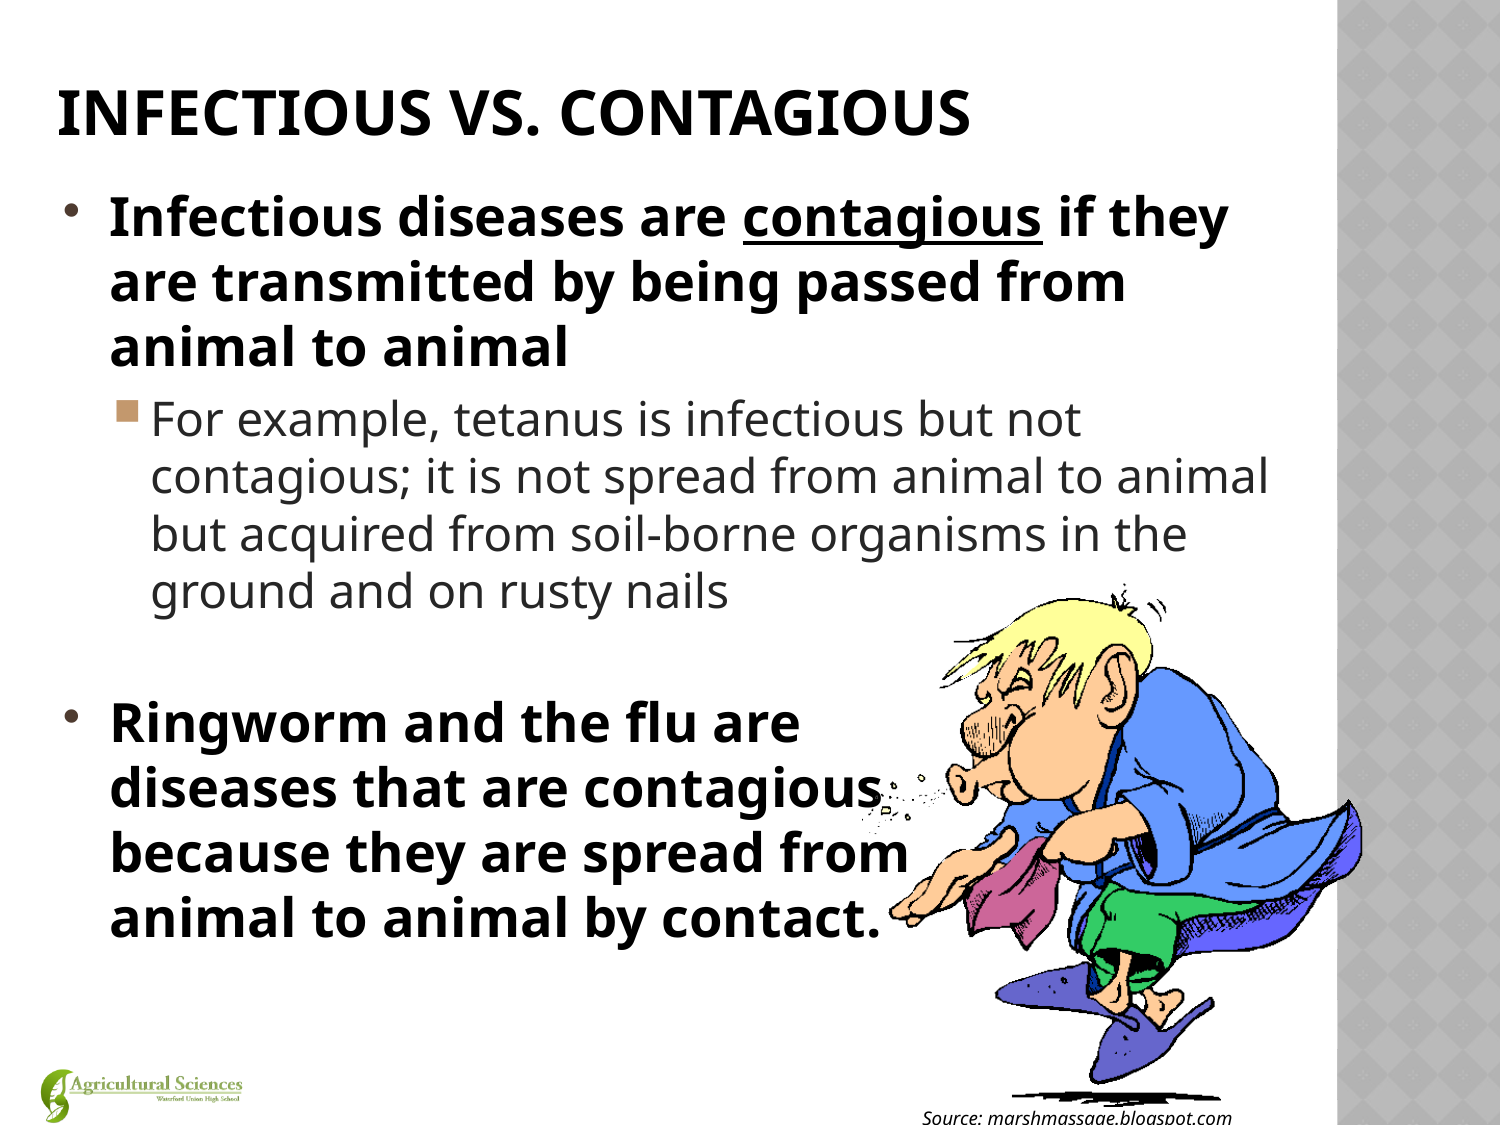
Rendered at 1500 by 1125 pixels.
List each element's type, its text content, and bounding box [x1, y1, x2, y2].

list Infectious diseases are contagious if they are transmitted by being passed from animal to animal For example, tetanus is infectious but not contagious; it is not spread from animal to animal but acquired from soil-borne organisms in the ground and on rusty nails Ringworm and the flu are diseases that are contagious because they are spread from animal to animal by contact. [50, 174, 1338, 1059]
picture [861, 574, 1373, 1107]
title Infectious vs. Contagious [50, 37, 1338, 148]
picture [37, 1065, 263, 1125]
text_box Source: marshmassage.blogspot.com [907, 1117, 1248, 1125]
